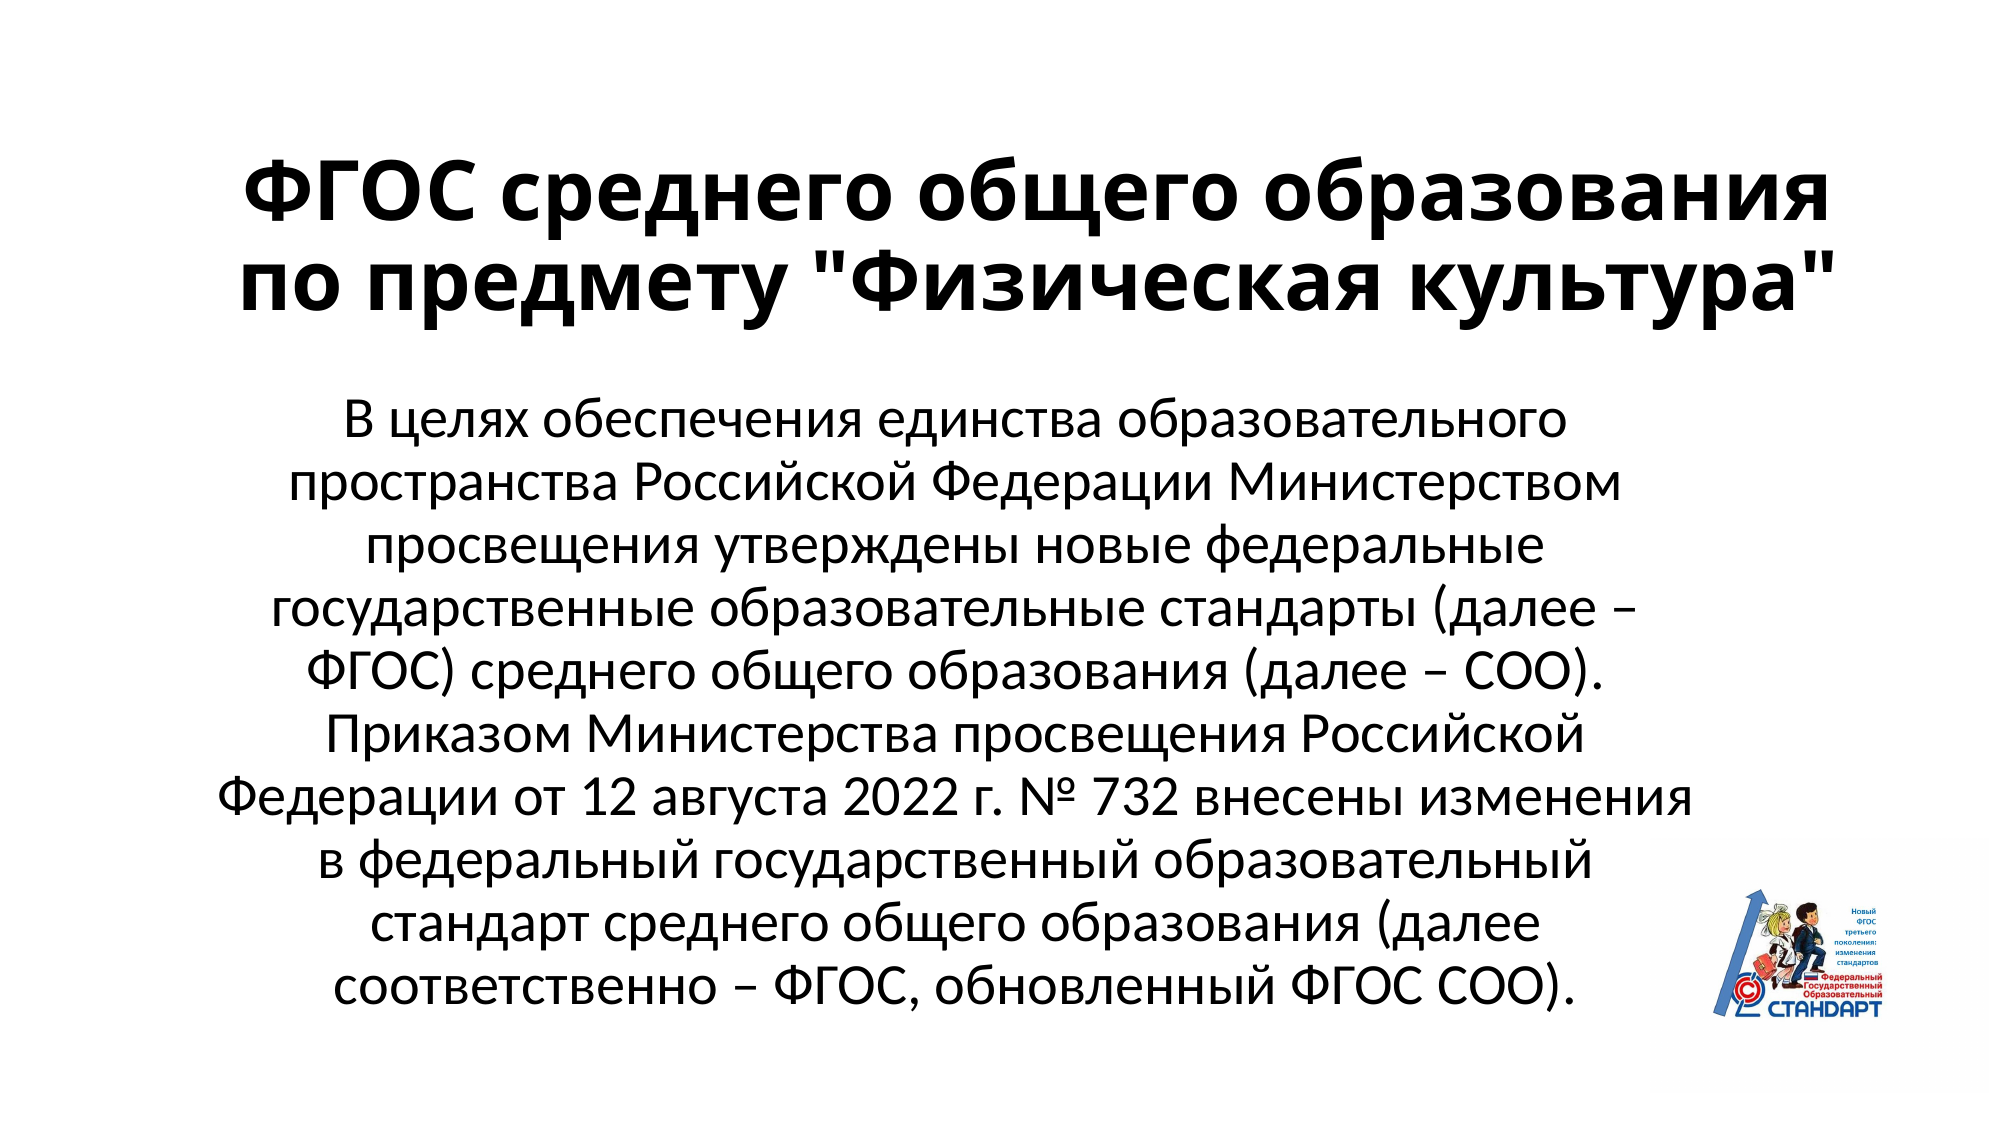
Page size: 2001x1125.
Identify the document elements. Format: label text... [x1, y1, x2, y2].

title ФГОС среднего общего образования по предмету "Физическая культура" [186, 120, 1890, 337]
picture [1650, 838, 1989, 1093]
subtitle В целях обеспечения единства образовательного пространства Российской Федерации Министерством просвещения утверждены новые федеральные государственные образовательные стандарты (далее – ФГОС) среднего общего образования (далее – СОО). Приказом Министерства просвещения Российской Федерации от 12 августа 2022 г. № 732 внесены изменения в федеральный государственный образовательный стандарт среднего общего образования (далее соответственно – ФГОС, обновленный ФГОС СОО). [186, 380, 1726, 1093]
